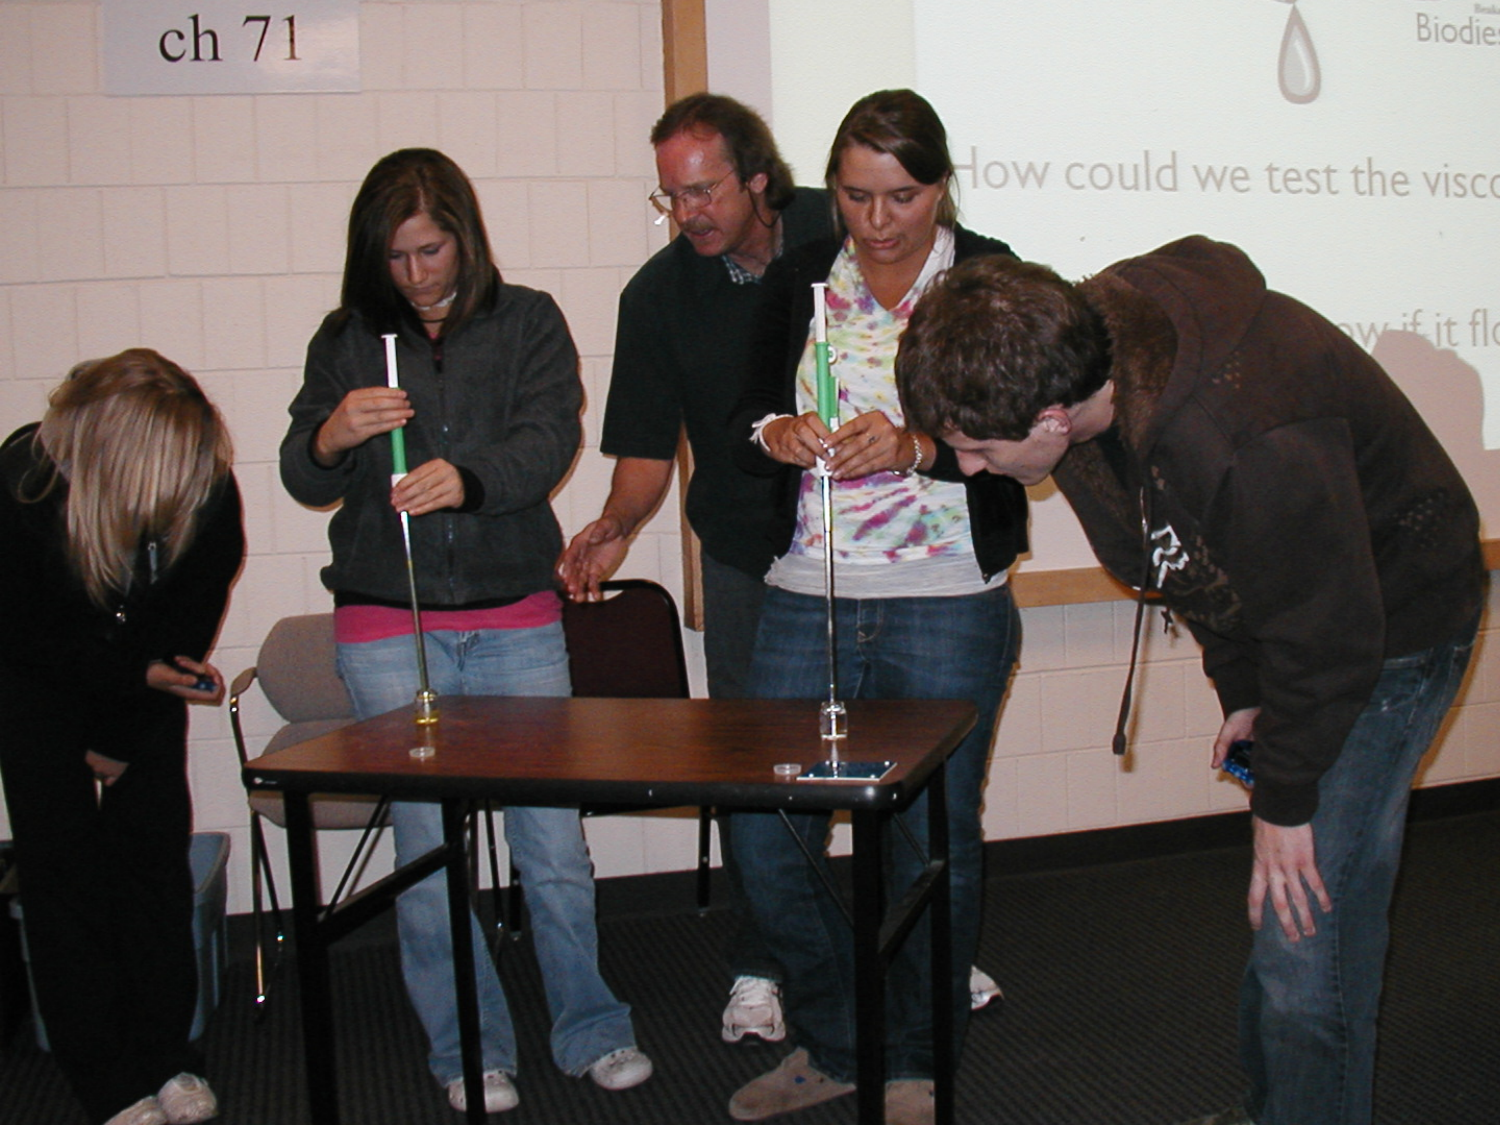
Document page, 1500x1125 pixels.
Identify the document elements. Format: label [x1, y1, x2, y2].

list [0, 0, 1500, 1125]
